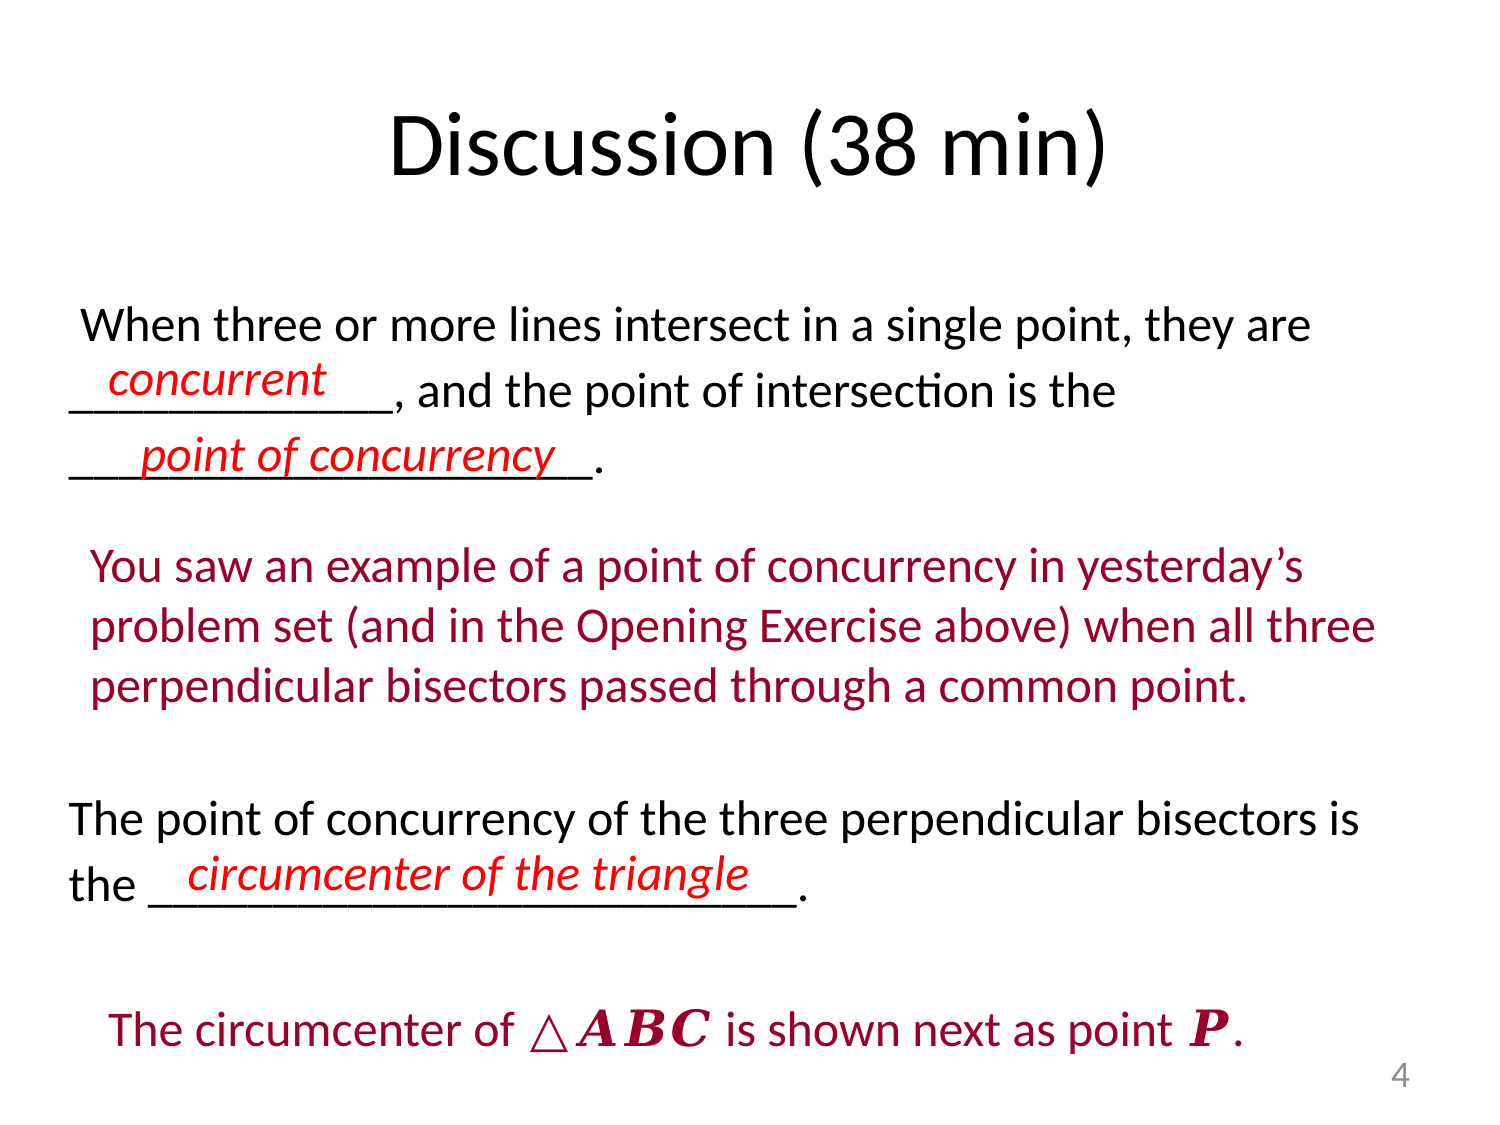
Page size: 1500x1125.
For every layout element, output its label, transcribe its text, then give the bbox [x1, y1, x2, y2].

text_box concurrent [93, 338, 354, 413]
text_box You saw an example of a point of concurrency in yesterday’s problem set (and in the Opening Exercise above) when all three perpendicular bisectors passed through a common point. [74, 524, 1404, 720]
text_box point of concurrency [125, 413, 581, 489]
text_box The circumcenter of △𝑨𝑩𝑪 is shown next as point 𝑷. [93, 989, 1329, 1064]
text_box circumcenter of the triangle [172, 833, 776, 909]
text_box When three or more lines intersect in a single point, they are _____________, and the point of intersection is the _____________________. [54, 278, 1425, 492]
text_box The point of concurrency of the three perpendicular bisectors is the __________________________. [54, 771, 1404, 919]
title Discussion (38 min) [75, 45, 1425, 233]
slide_number 4 [1074, 1042, 1425, 1103]
